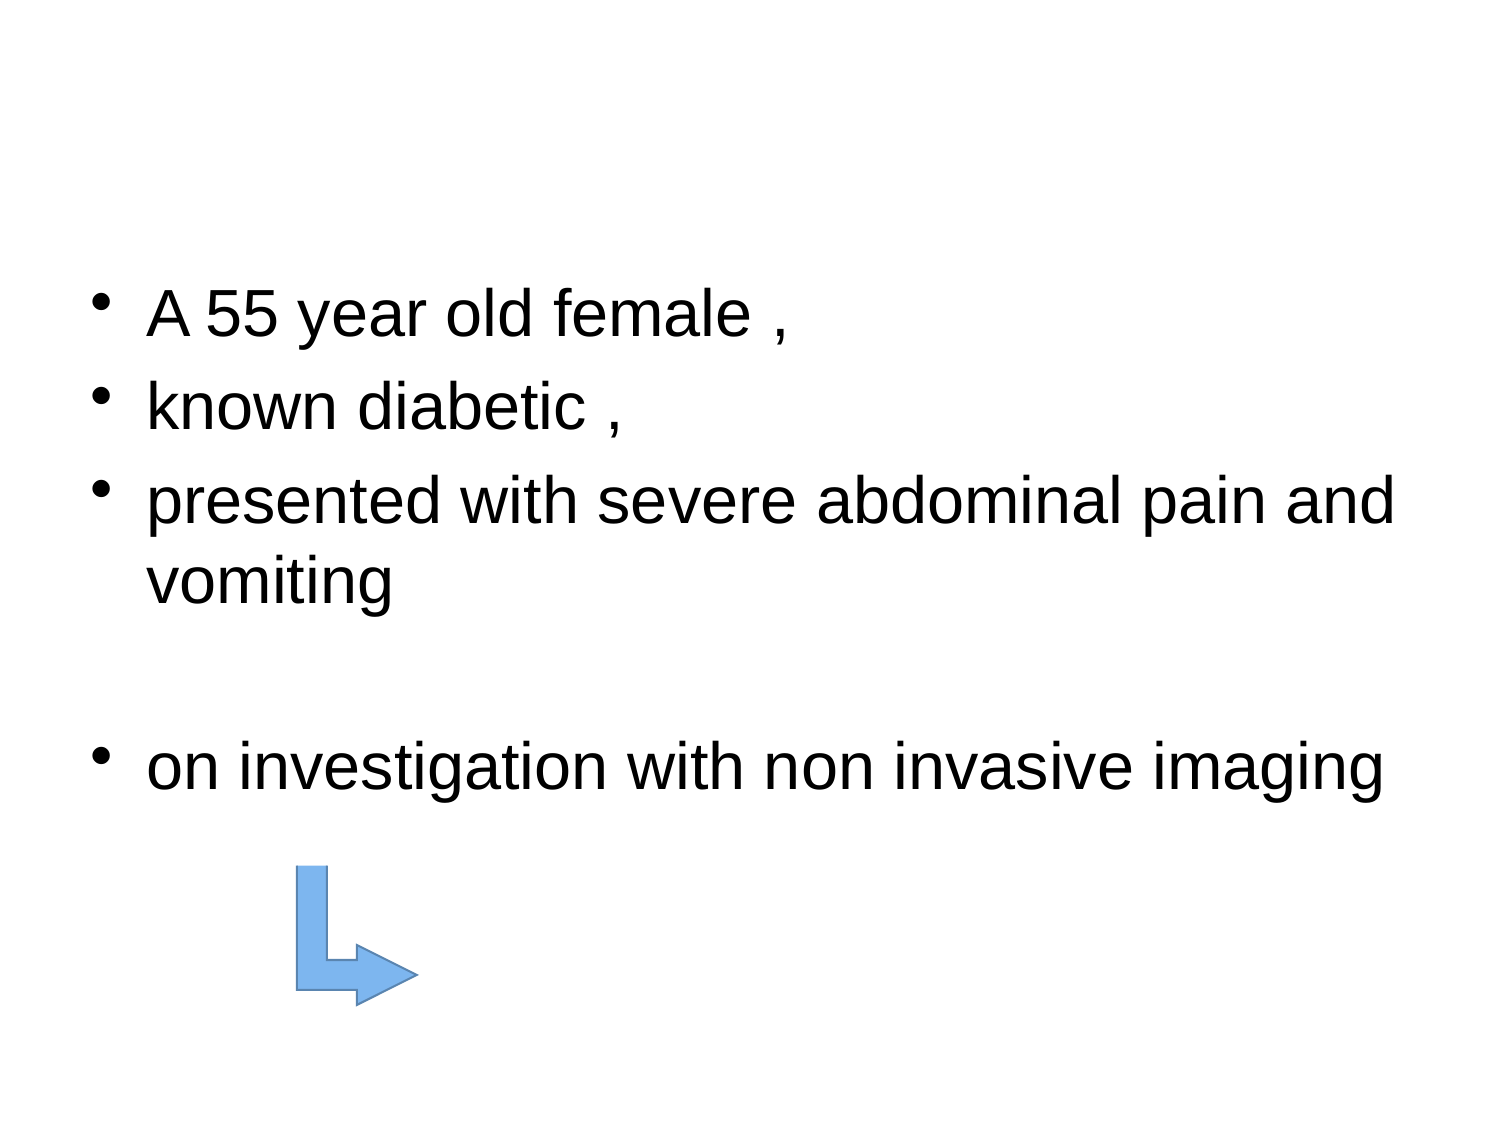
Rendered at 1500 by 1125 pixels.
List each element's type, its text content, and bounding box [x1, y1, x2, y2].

list A 55 year old female , known diabetic , presented with severe abdominal pain and vomiting on investigation with non invasive imaging [75, 262, 1425, 1005]
text_box [296, 865, 417, 1005]
